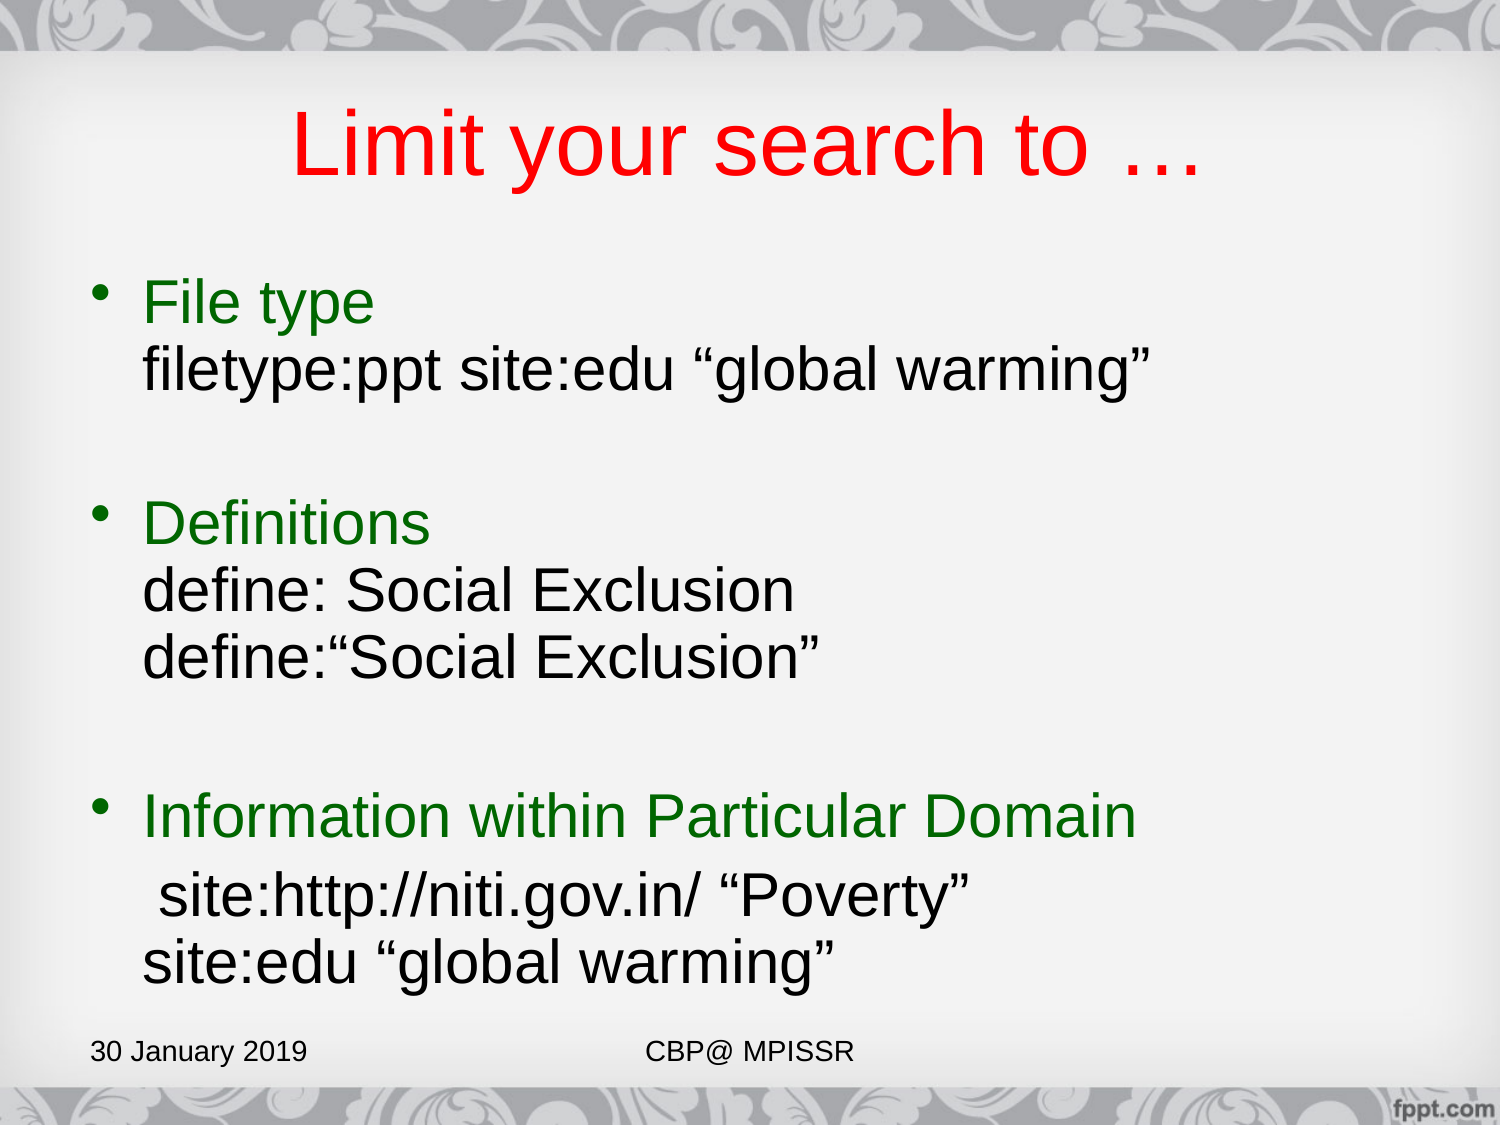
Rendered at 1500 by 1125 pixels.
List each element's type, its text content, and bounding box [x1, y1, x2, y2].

title Limit your search to … [74, 44, 1426, 233]
footer CBP@ MPISSR [512, 1024, 988, 1103]
picture [0, 0, 1500, 1125]
list File type filetype:ppt site:edu “global warming” Definitions define: Social Exclusion define:“Social Exclusion” Information within Particular Domain site:http://niti.gov.in/ “Poverty” site:edu “global warming” [74, 262, 1426, 1006]
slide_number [74, 1024, 426, 1103]
